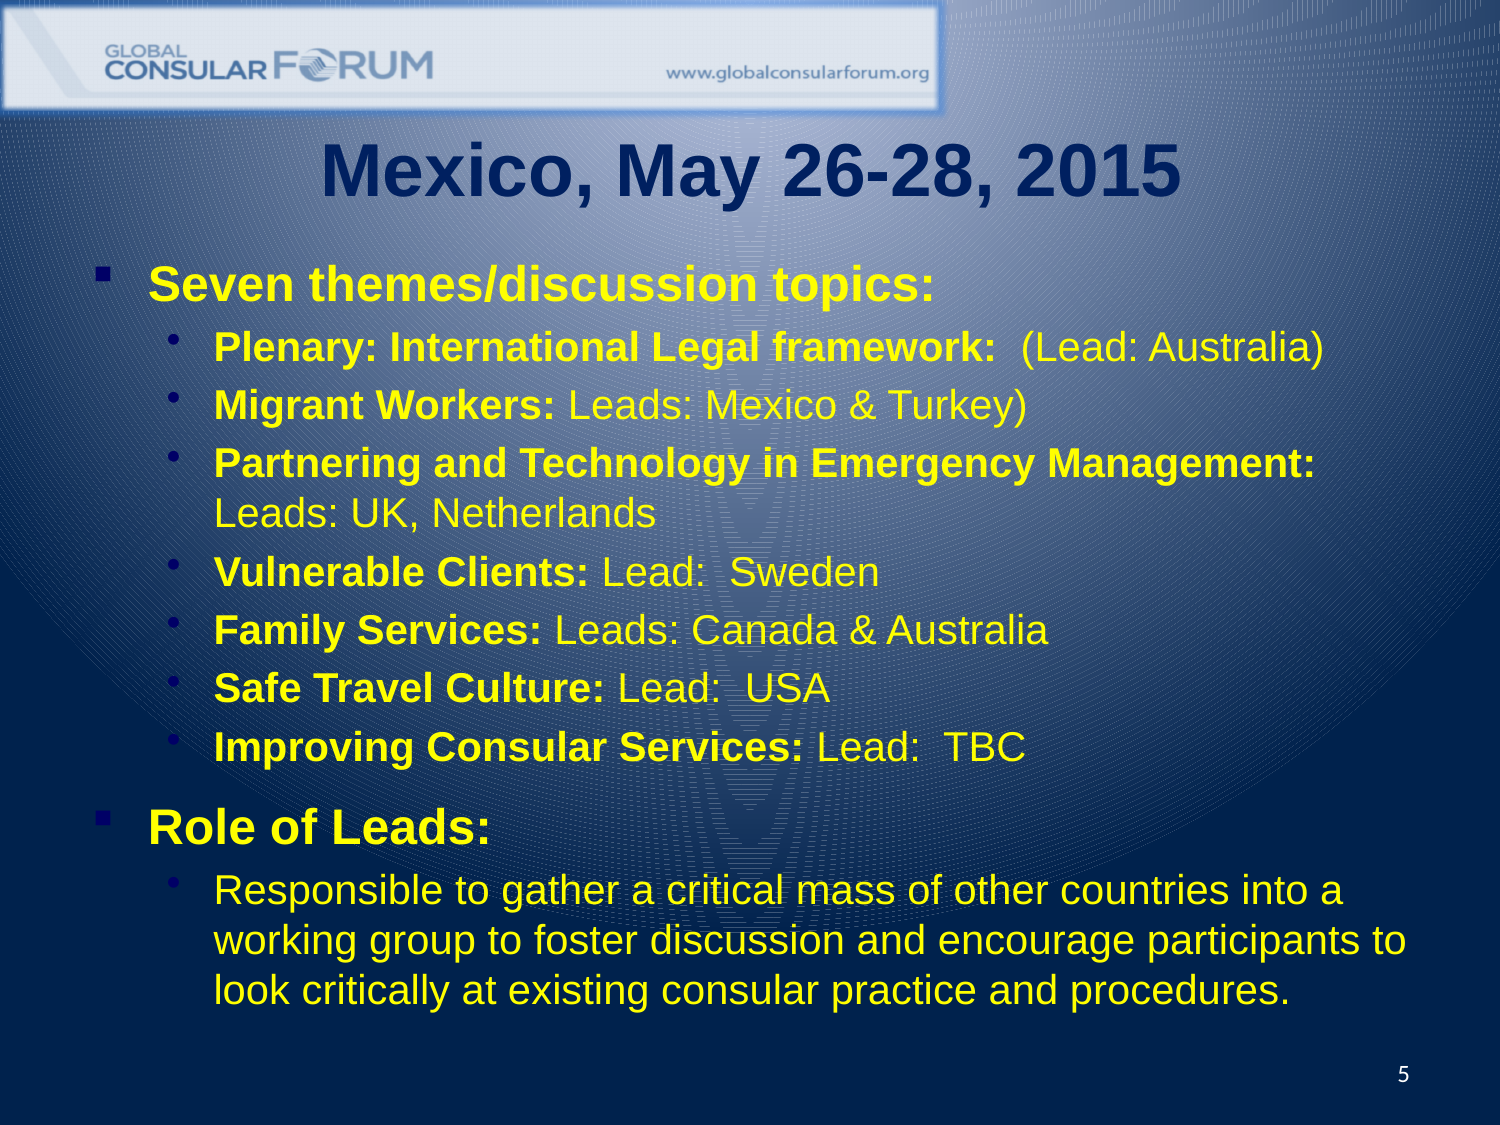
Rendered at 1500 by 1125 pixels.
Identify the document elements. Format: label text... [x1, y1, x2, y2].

title Mexico, May 26-28, 2015 [76, 113, 1427, 220]
slide_number 5 [1074, 1042, 1425, 1103]
list Seven themes/discussion topics: Plenary: International Legal framework: (Lead: Australia) Migrant Workers: Leads: Mexico & Turkey) Partnering and Technology in Emergency Management: Leads: UK, Netherlands Vulnerable Clients: Lead: Sweden Family Services: Leads: Canada & Australia Safe Travel Culture: Lead: USA Improving Consular Services: Lead: TBC Role of Leads: Responsible to gather a critical mass of other countries into a working group to foster discussion and encourage participants to look critically at existing consular practice and procedures. [76, 243, 1459, 1005]
